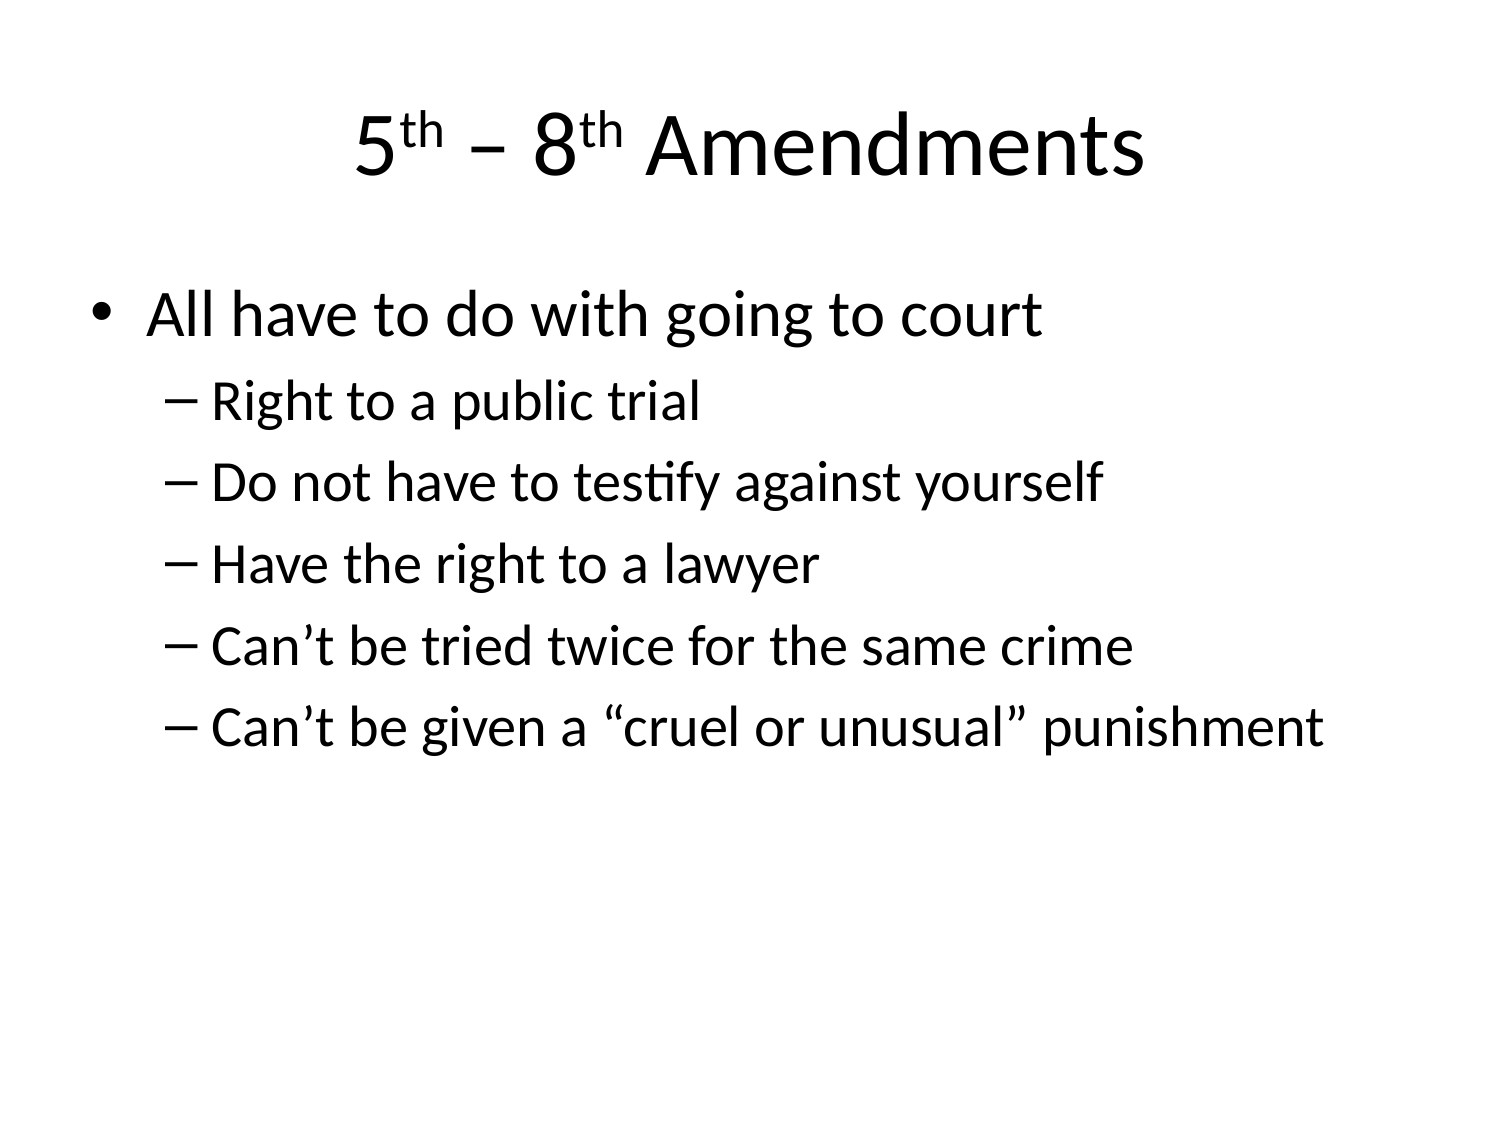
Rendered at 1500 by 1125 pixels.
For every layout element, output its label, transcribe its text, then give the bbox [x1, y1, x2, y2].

title 5th – 8th Amendments [75, 45, 1425, 233]
list All have to do with going to court Right to a public trial Do not have to testify against yourself Have the right to a lawyer Can’t be tried twice for the same crime Can’t be given a “cruel or unusual” punishment [75, 262, 1425, 1005]
